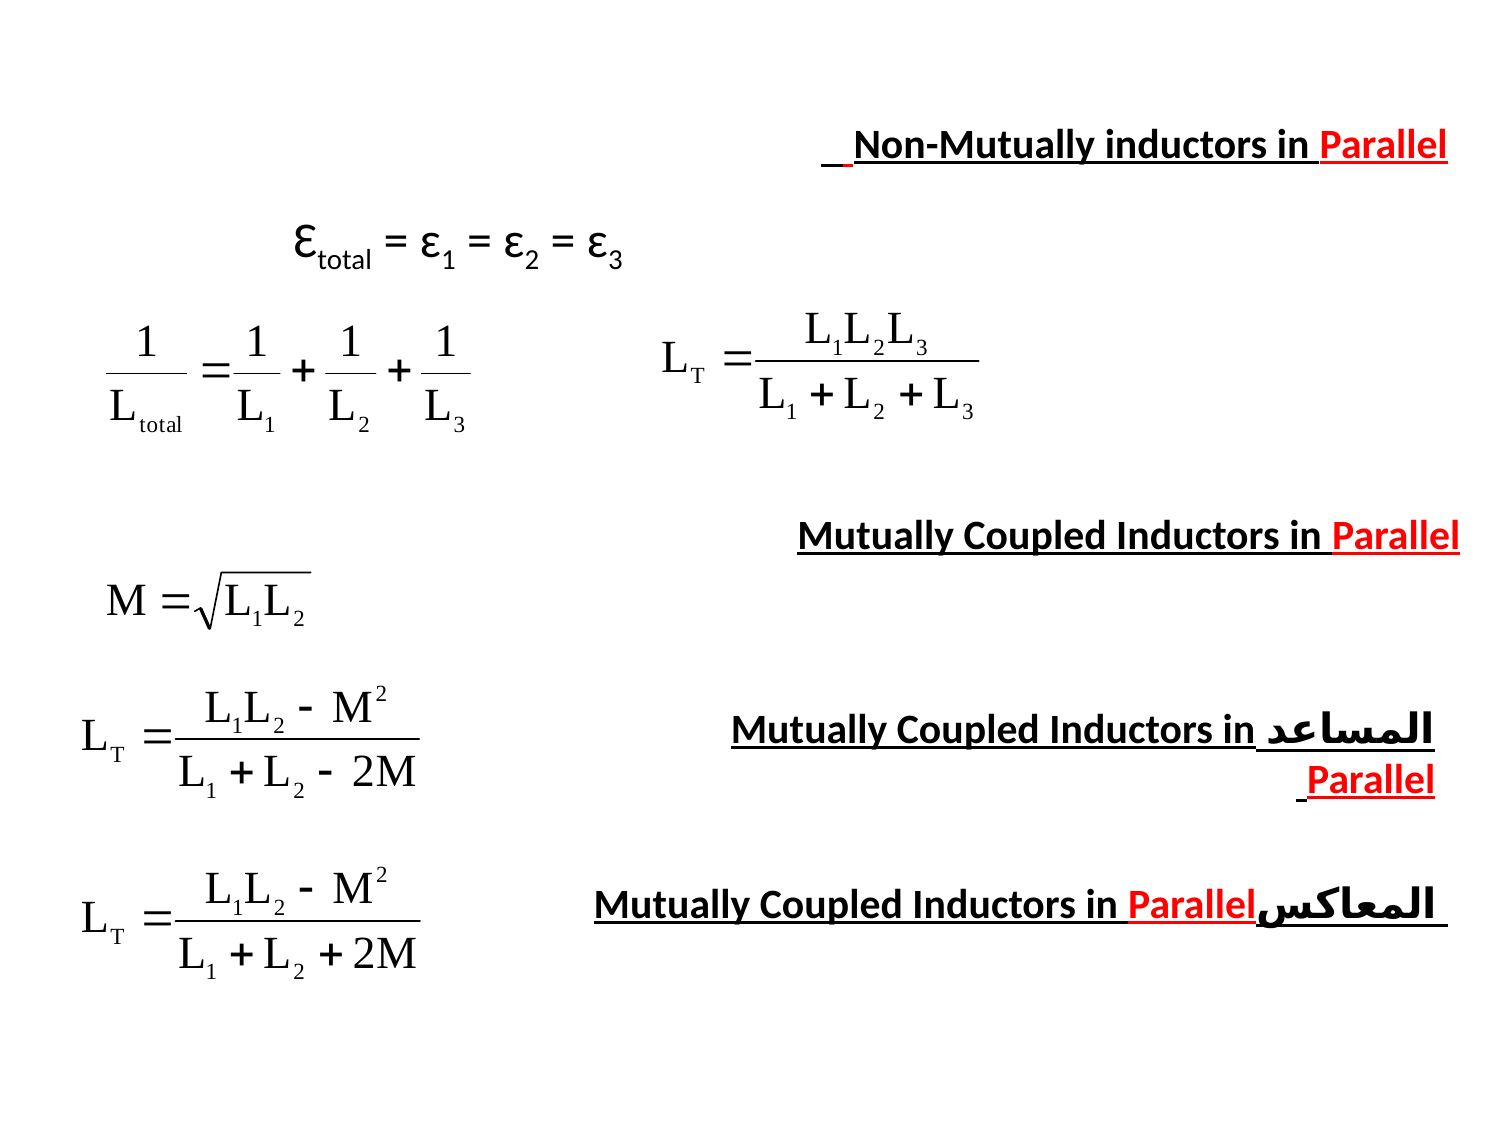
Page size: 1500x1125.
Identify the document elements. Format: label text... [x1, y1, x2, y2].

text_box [99, 562, 321, 639]
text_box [654, 299, 988, 429]
text_box Mutually Coupled Inductors in Parallel [675, 500, 1475, 565]
text_box المعاكسMutually Coupled Inductors in Parallel [549, 869, 1463, 935]
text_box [74, 674, 428, 807]
text_box المساعد Mutually Coupled Inductors in Parallel [587, 694, 1450, 809]
text_box Non-Mutually inductors in Parallel [687, 109, 1463, 175]
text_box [74, 856, 428, 989]
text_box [99, 312, 479, 442]
text_box Ɛtotal = ɛ1 = ɛ2 = ɛ3 [87, 199, 638, 283]
